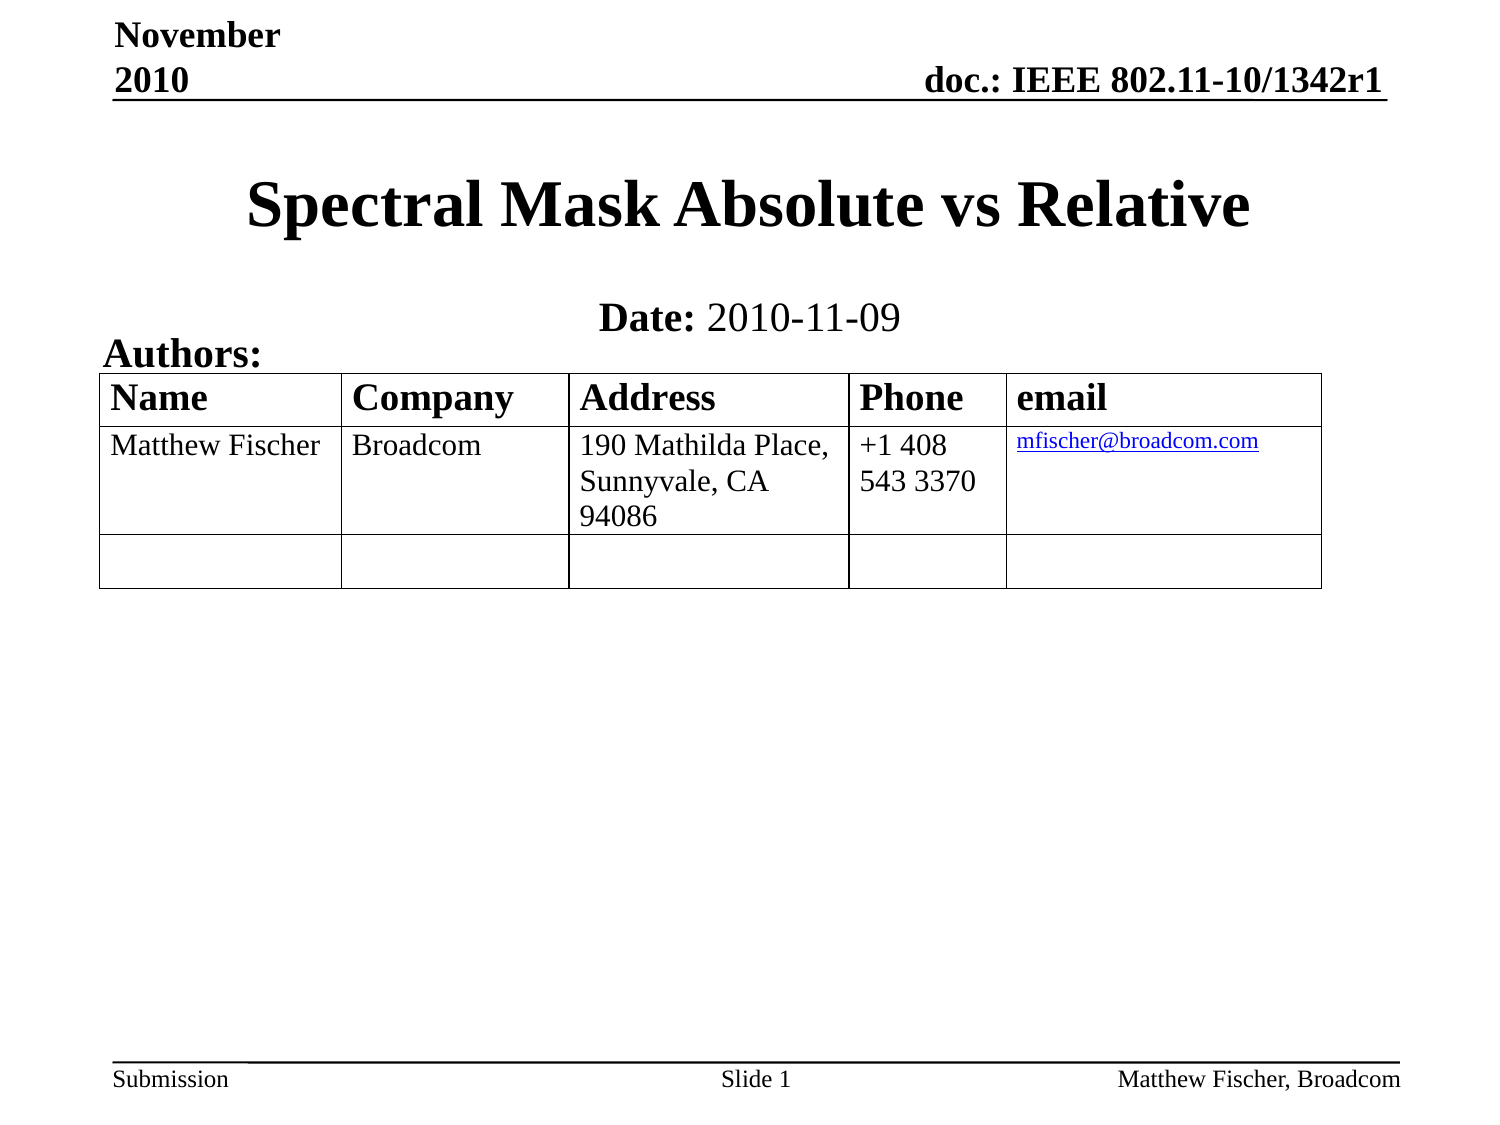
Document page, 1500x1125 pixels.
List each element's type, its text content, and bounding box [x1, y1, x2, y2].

list Date: 2010-11-09 [112, 287, 1388, 351]
title Spectral Mask Absolute vs Relative [112, 112, 1388, 287]
footer Matthew Fischer, Broadcom [1113, 1061, 1402, 1093]
text_box Authors: [87, 318, 325, 371]
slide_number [114, 54, 290, 101]
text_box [85, 372, 1355, 799]
slide_number Slide 1 [712, 1061, 800, 1093]
